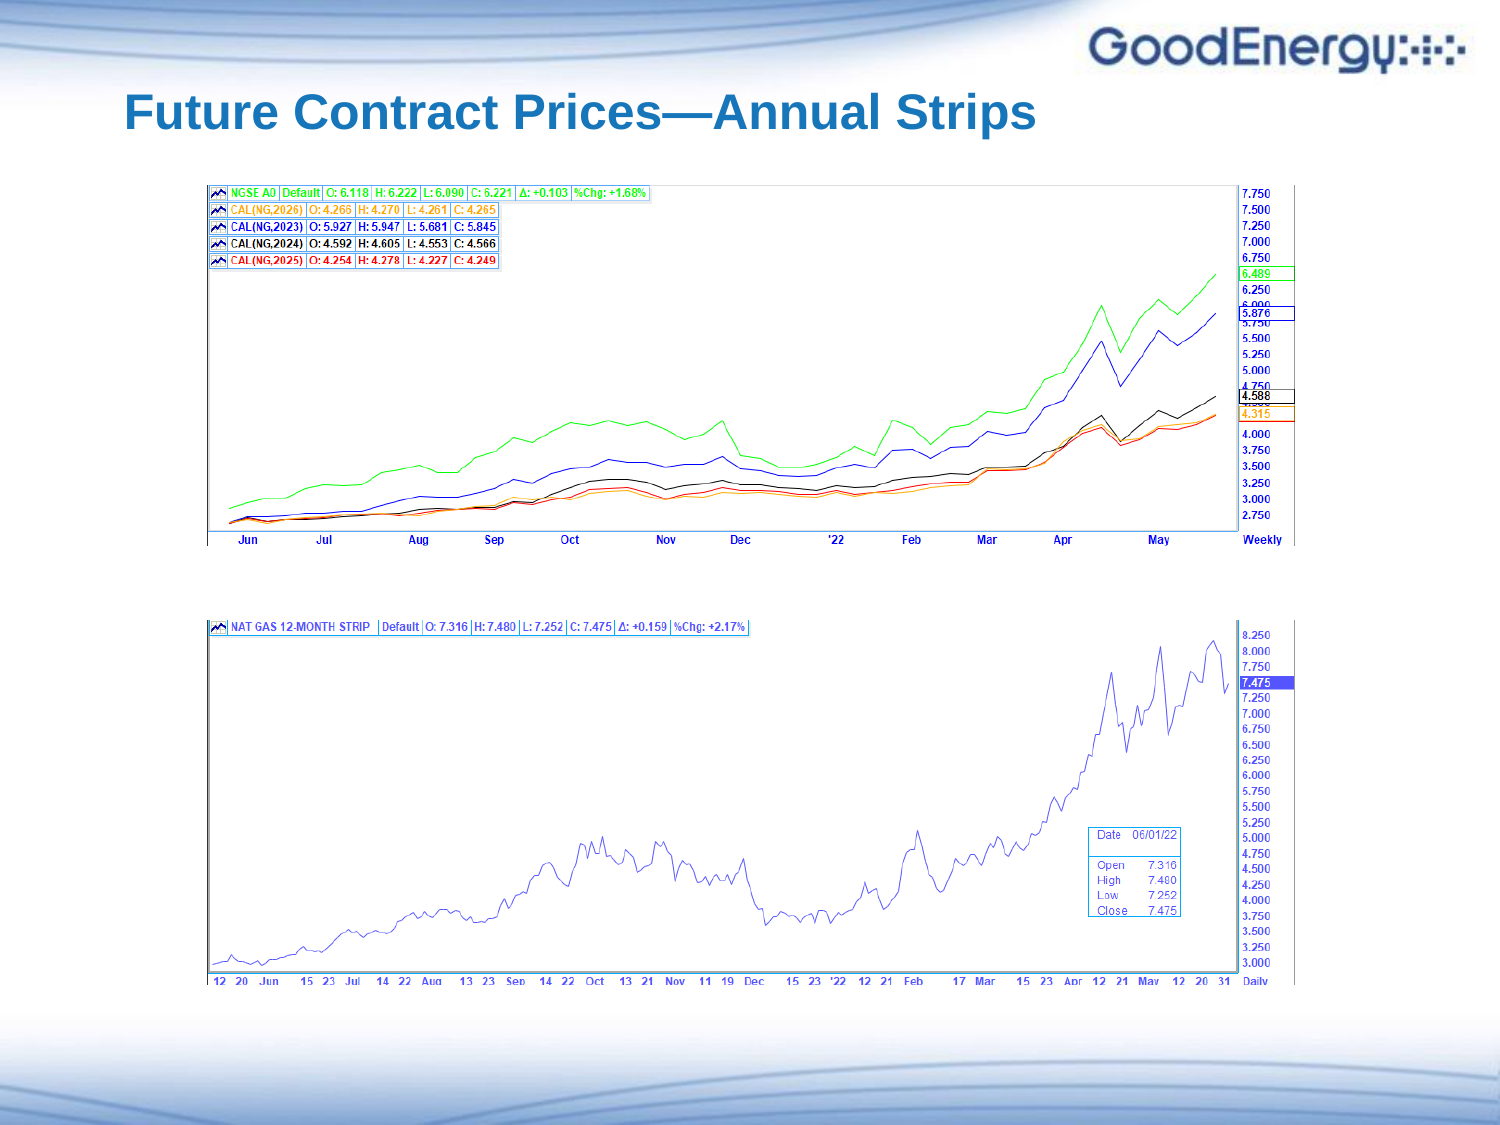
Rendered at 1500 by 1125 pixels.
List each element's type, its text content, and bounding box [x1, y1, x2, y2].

picture [0, 0, 1500, 1125]
text_box Future Contract Prices—Annual Strips [108, 86, 1394, 147]
